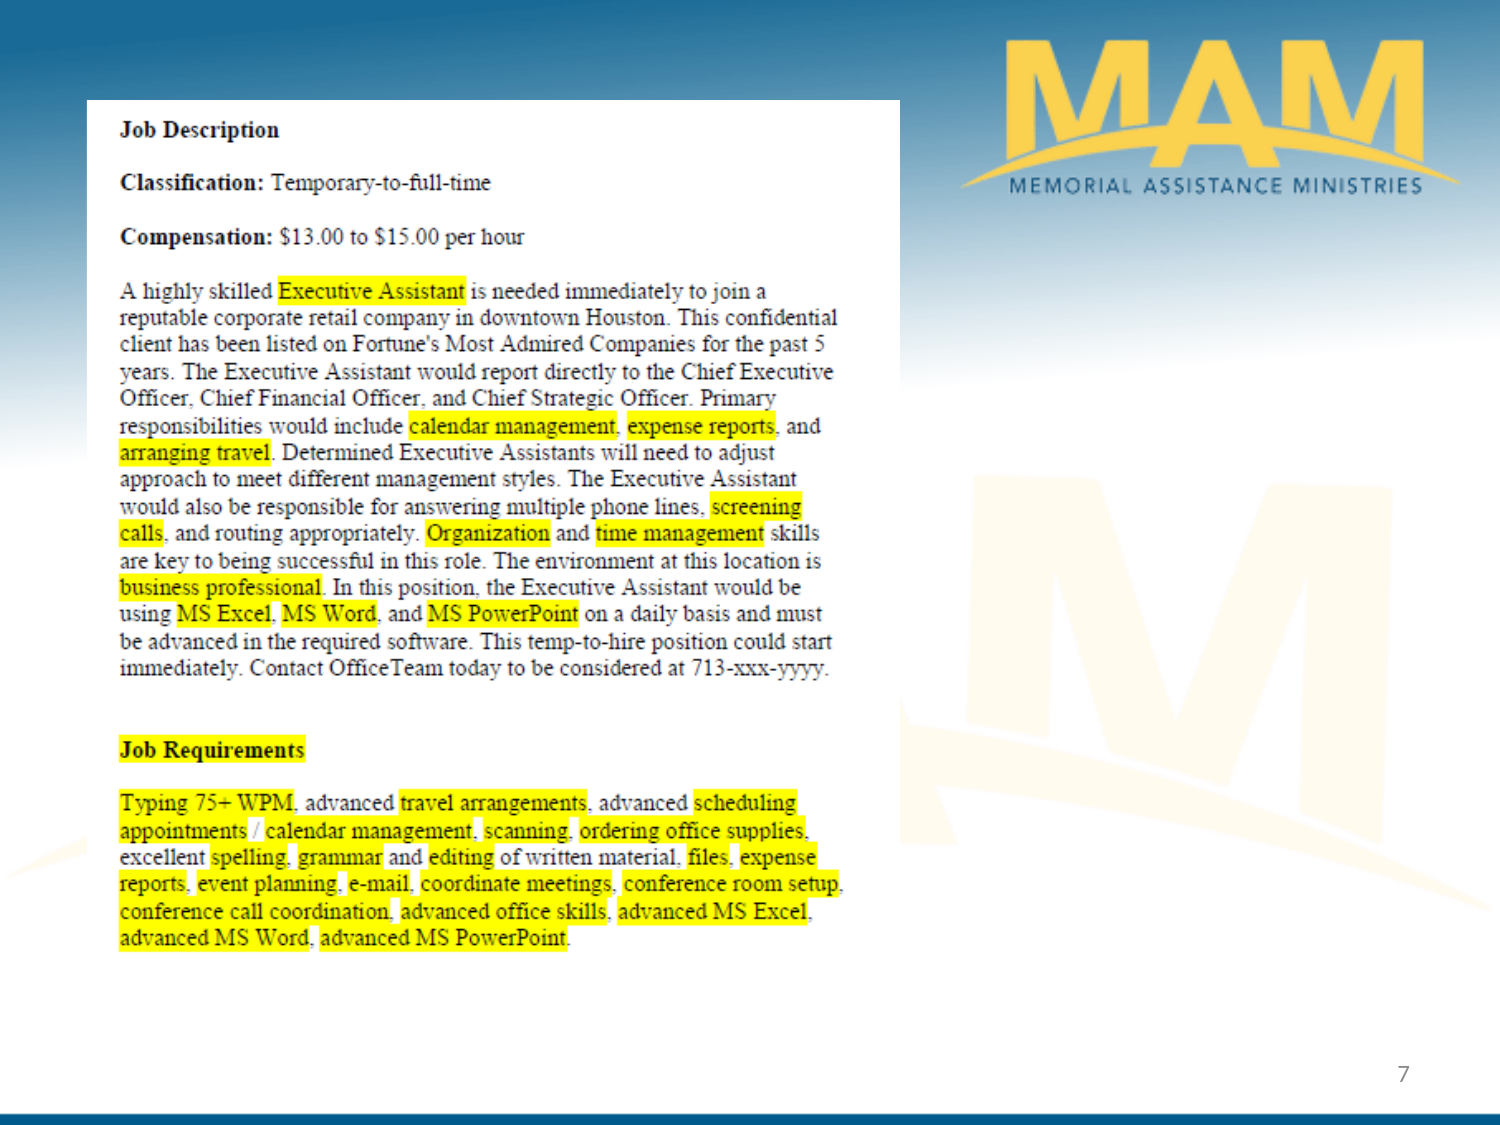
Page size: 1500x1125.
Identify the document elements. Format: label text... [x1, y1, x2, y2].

slide_number 7 [1074, 1042, 1425, 1103]
picture [0, 0, 1500, 1125]
